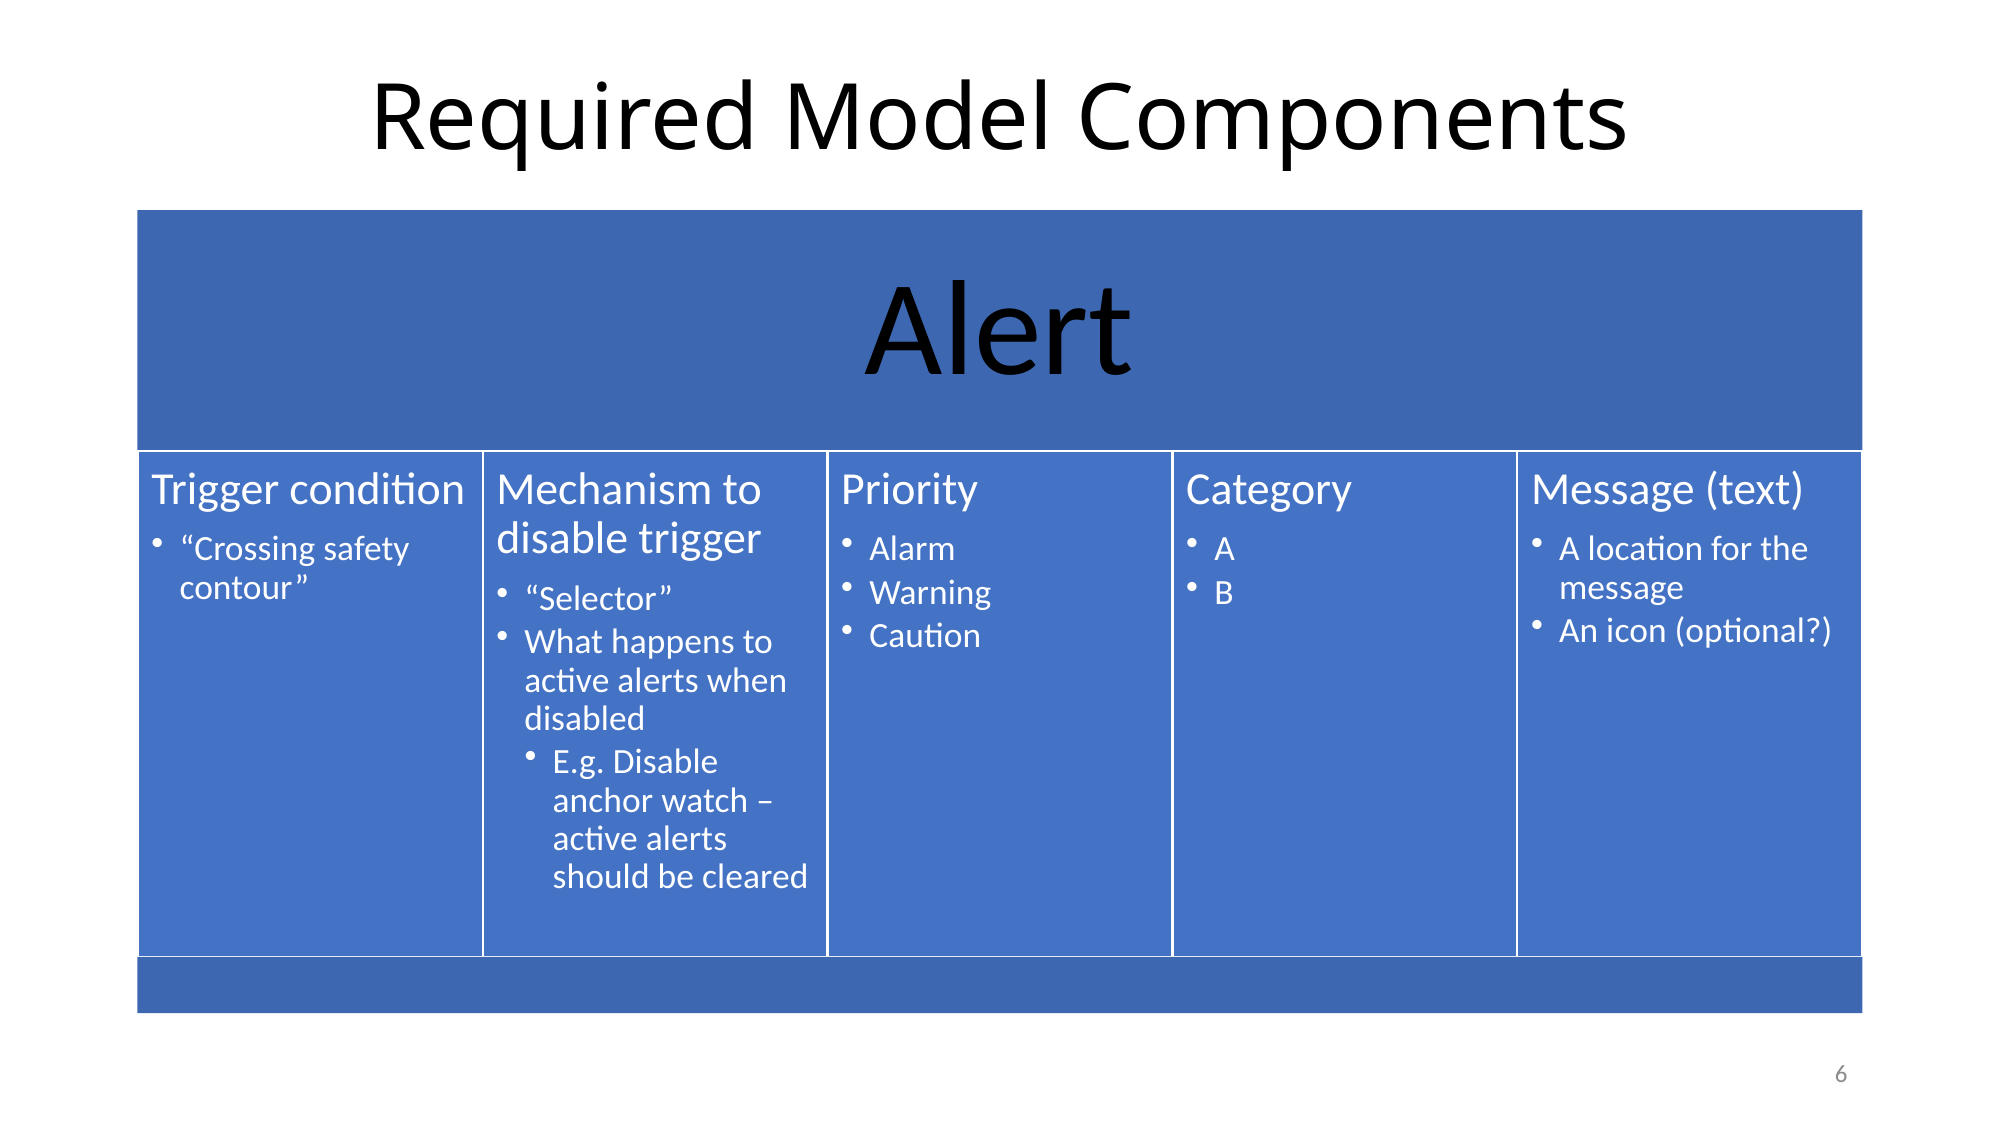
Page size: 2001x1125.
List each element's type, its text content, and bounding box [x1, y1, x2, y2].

slide_number 6 [1412, 1042, 1863, 1103]
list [137, 209, 1863, 1014]
title Required Model Components [137, 59, 1863, 179]
